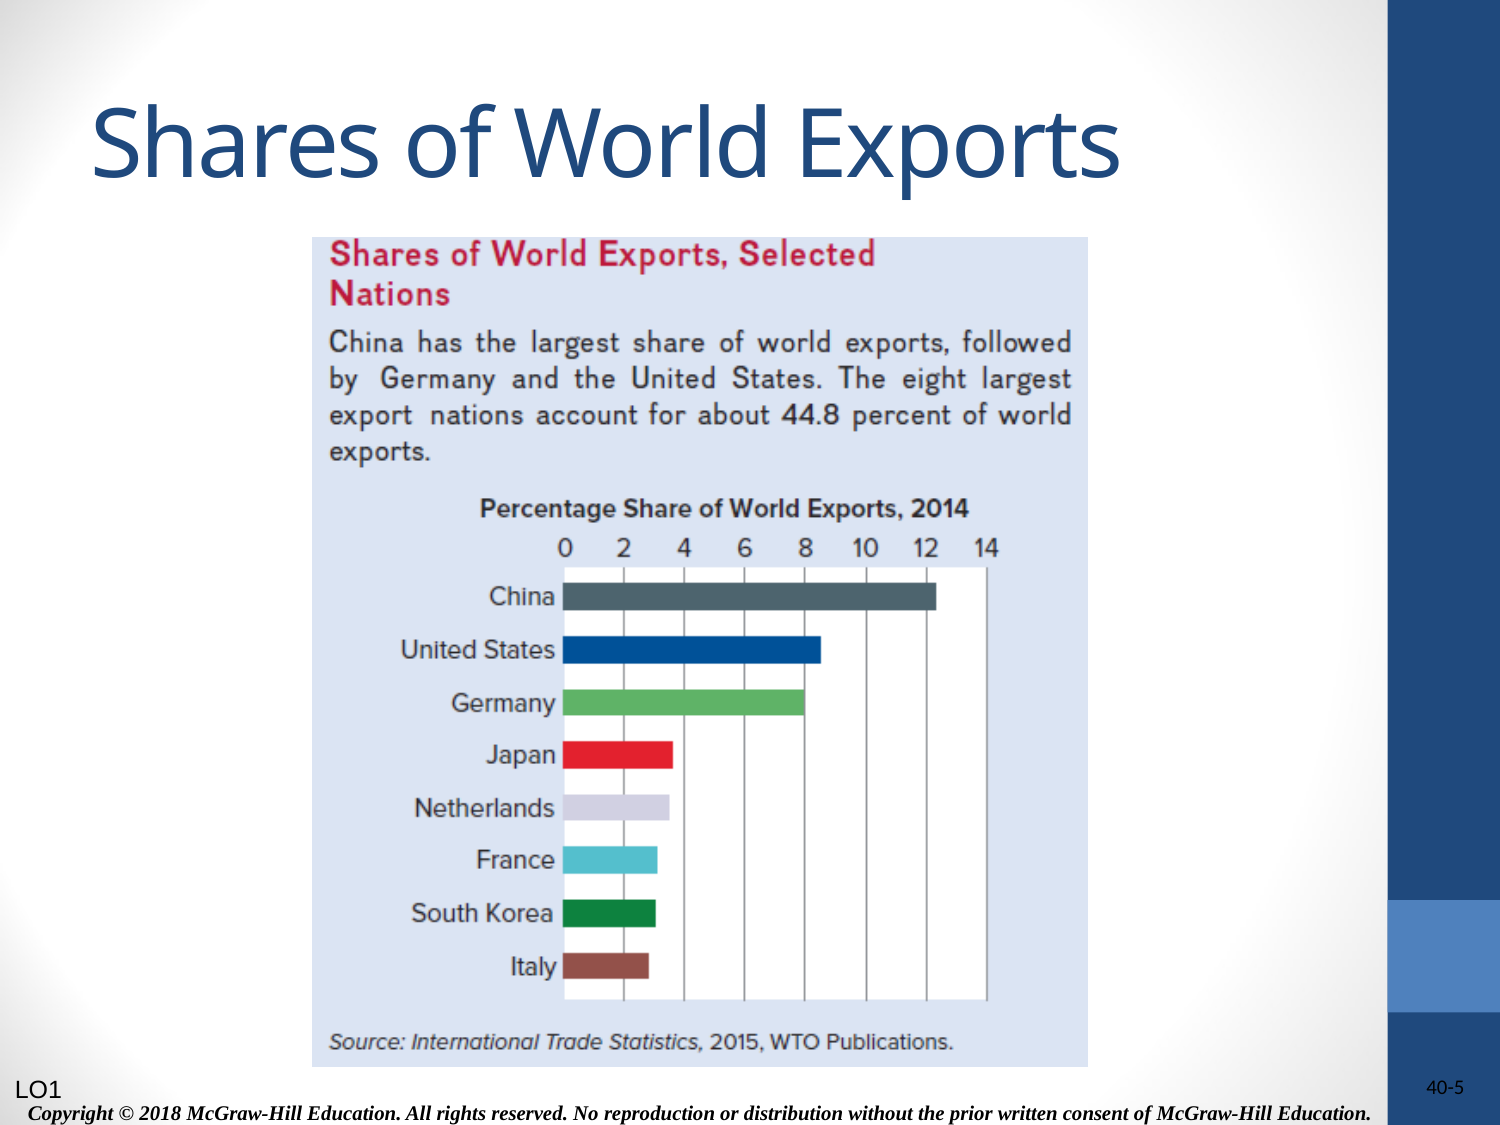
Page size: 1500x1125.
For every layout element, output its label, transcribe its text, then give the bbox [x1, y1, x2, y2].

text_box LO1 [0, 1066, 120, 1112]
picture [0, 0, 1387, 1125]
title Shares of World Exports [75, 45, 1325, 233]
